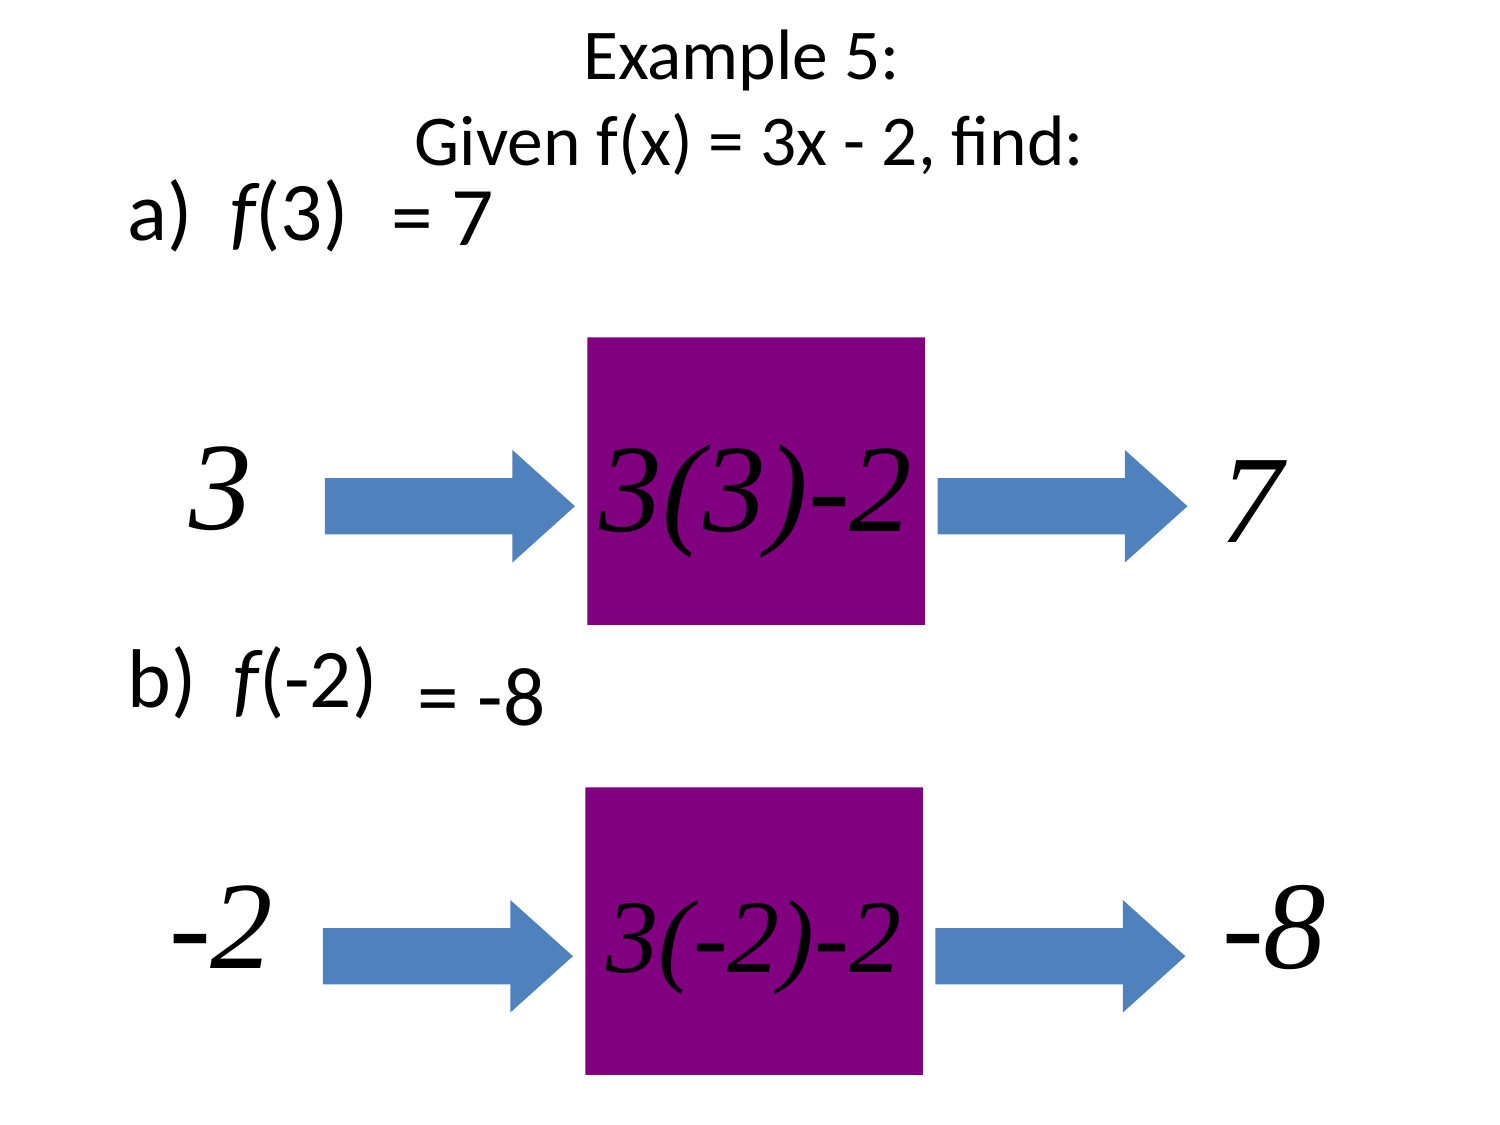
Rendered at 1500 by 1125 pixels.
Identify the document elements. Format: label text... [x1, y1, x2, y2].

text_box [937, 450, 1178, 563]
text_box 7 [1178, 409, 1325, 575]
text_box -2 [154, 836, 289, 1002]
text_box = -8 [402, 634, 561, 750]
text_box [324, 450, 575, 563]
text_box = 7 [376, 154, 509, 270]
text_box [322, 900, 573, 1013]
text_box 3(3)-2 [587, 337, 925, 625]
text_box [935, 900, 1186, 1013]
list a) f(3) b) f(-2) [112, 149, 1388, 803]
text_box 3 [175, 397, 268, 563]
text_box 3(-2)-2 [585, 787, 923, 1075]
title Example 5: Given f(x) = 3x - 2, find: [112, 0, 1388, 149]
text_box -8 [1201, 836, 1348, 1002]
